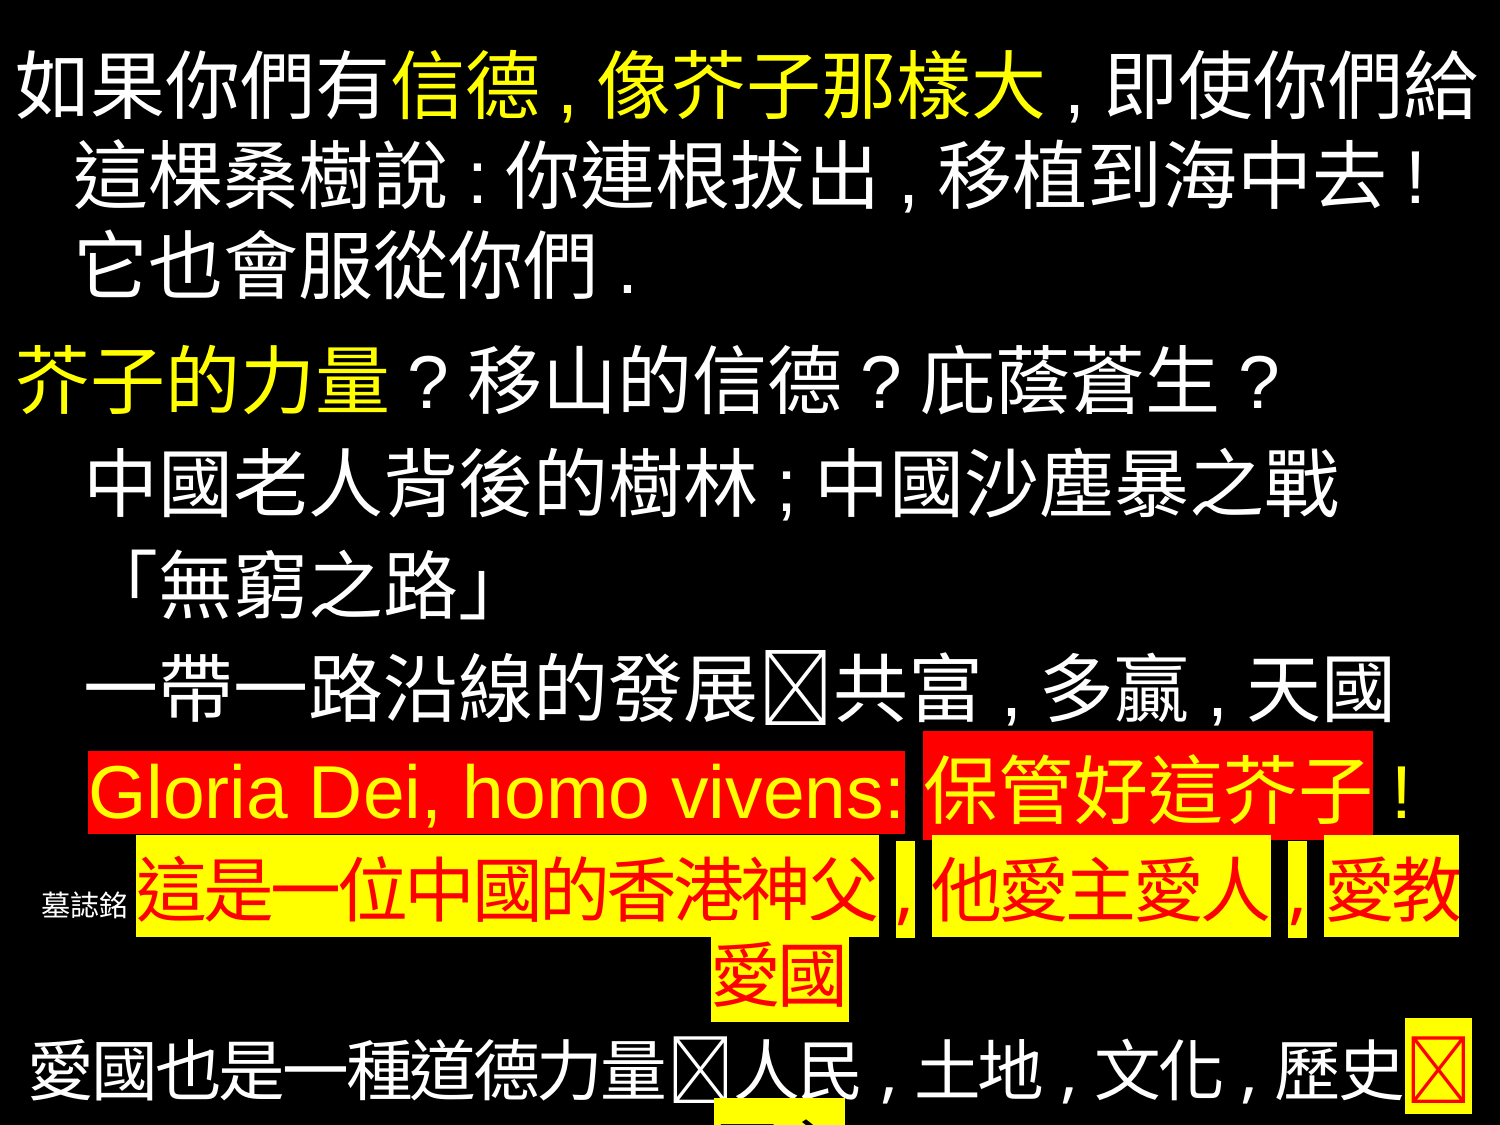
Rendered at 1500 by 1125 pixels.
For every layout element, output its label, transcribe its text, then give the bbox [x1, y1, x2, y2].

subtitle 如果你們有信德,像芥子那樣大,即使你們給這棵桑樹說:你連根拔出,移植到海中去!它也會服從你們. 芥子的力量?移山的信德?庇蔭蒼生? 中國老人背後的樹林;中國沙塵暴之戰 「無窮之路」 一帶一路沿線的發展共富,多贏,天國 Gloria Dei, homo vivens:保管好這芥子! 墓誌銘 這是一位中國的香港神父,他愛主愛人,愛教愛國 愛國也是一種道德力量人民,土地,文化,歷史天主 [0, 30, 1500, 1125]
